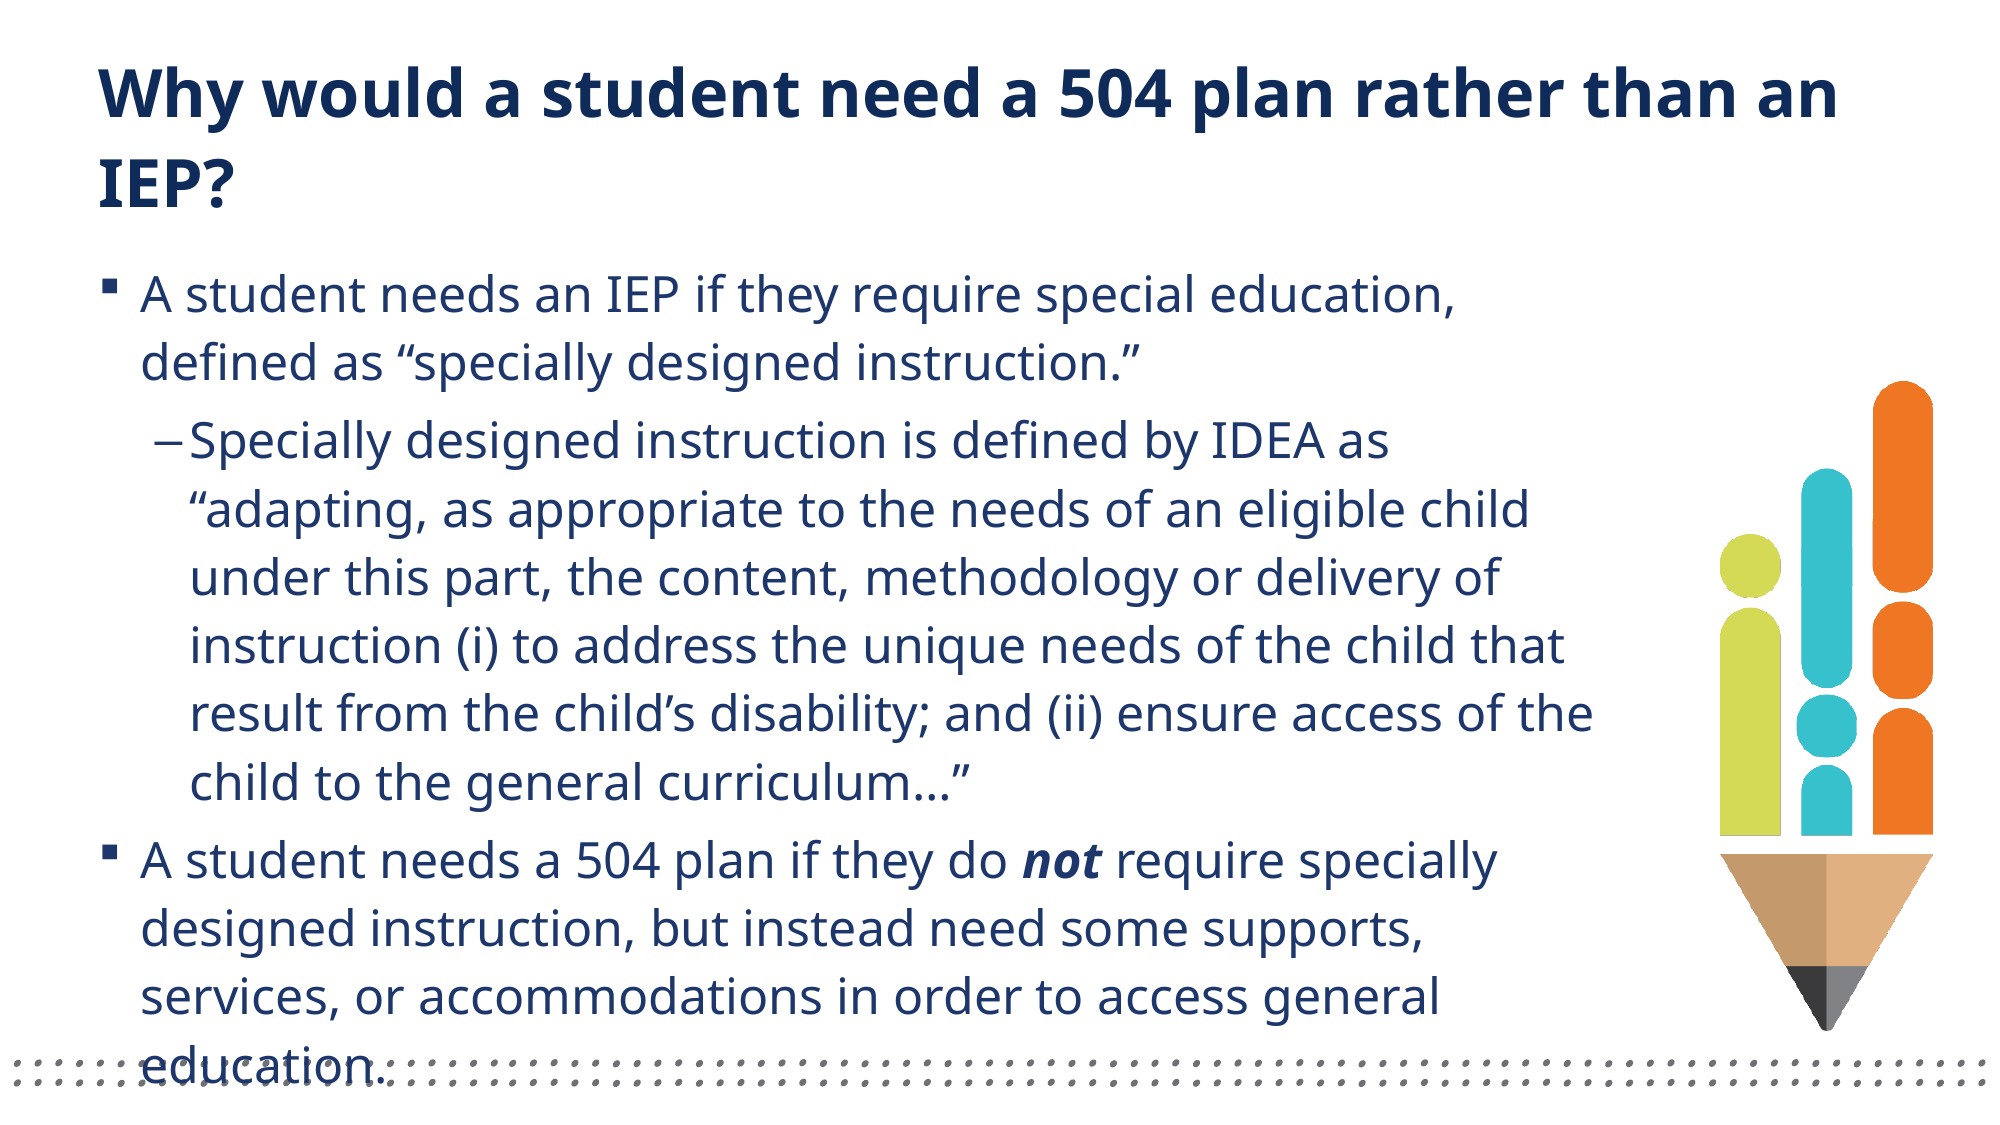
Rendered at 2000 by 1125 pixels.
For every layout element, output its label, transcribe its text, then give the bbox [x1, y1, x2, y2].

title Why would a student need a 504 plan rather than an IEP? [83, 37, 1922, 236]
picture [1720, 381, 1933, 1031]
list A student needs an IEP if they require special education, defined as “specially designed instruction.” Specially designed instruction is defined by IDEA as “adapting, as appropriate to the needs of an eligible child under this part, the content, methodology or delivery of instruction (i) to address the unique needs of the child that result from the child’s disability; and (ii) ensure access of the child to the general curriculum…” A student needs a 504 plan if they do not require specially designed instruction, but instead need some supports, services, or accommodations in order to access general education. [83, 251, 1646, 1125]
